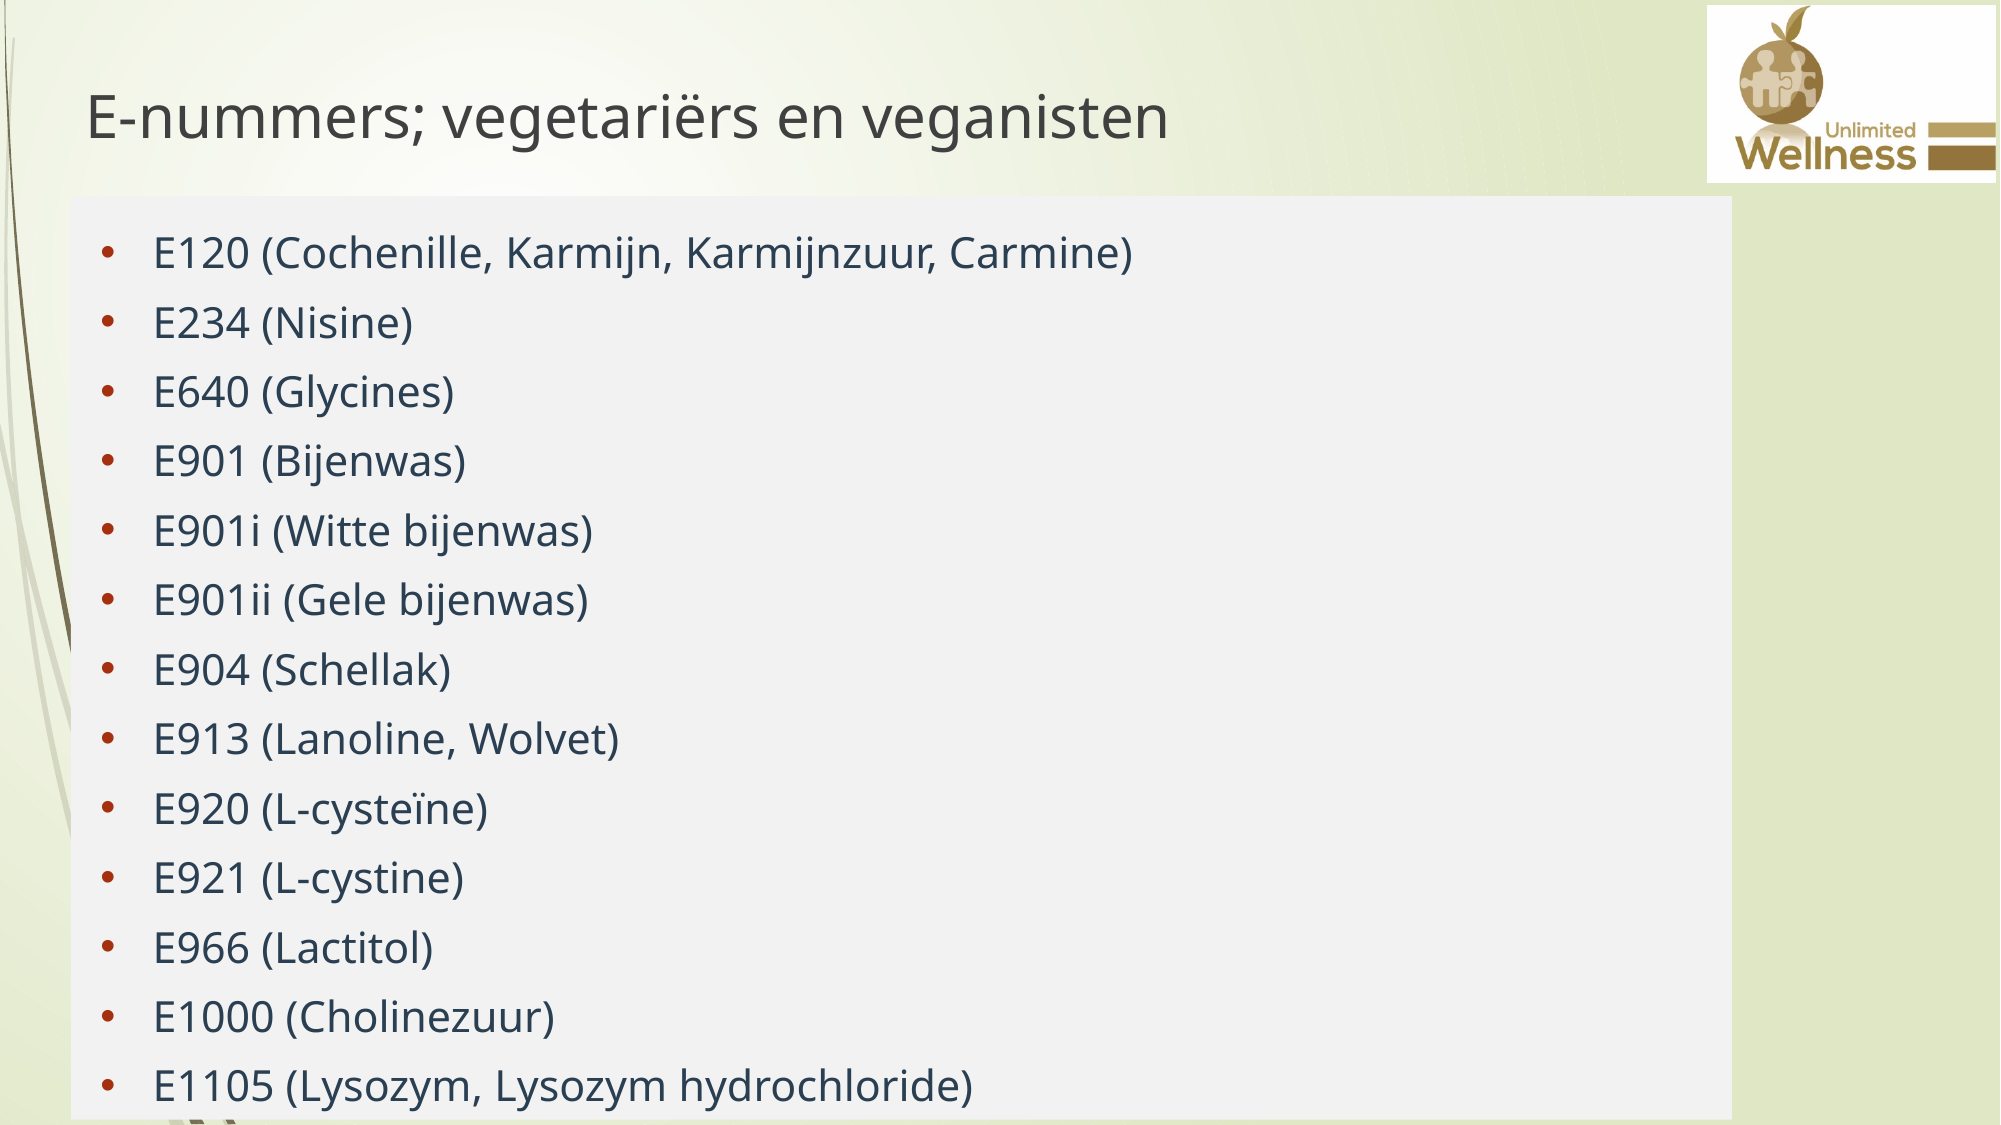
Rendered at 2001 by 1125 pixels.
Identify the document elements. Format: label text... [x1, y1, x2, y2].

list E120 (Cochenille, Karmijn, Karmijnzuur, Carmine) E234 (Nisine) E640 (Glycines) E901 (Bijenwas) E901i (Witte bijenwas) E901ii (Gele bijenwas) E904 (Schellak) E913 (Lanoline, Wolvet) E920 (L-cysteïne) E921 (L-cystine) E966 (Lactitol) E1000 (Cholinezuur) E1105 (Lysozym, Lysozym hydrochloride) [70, 196, 1733, 1120]
title E-nummers; vegetariërs en veganisten [70, 70, 1702, 158]
picture [1707, 5, 1997, 183]
